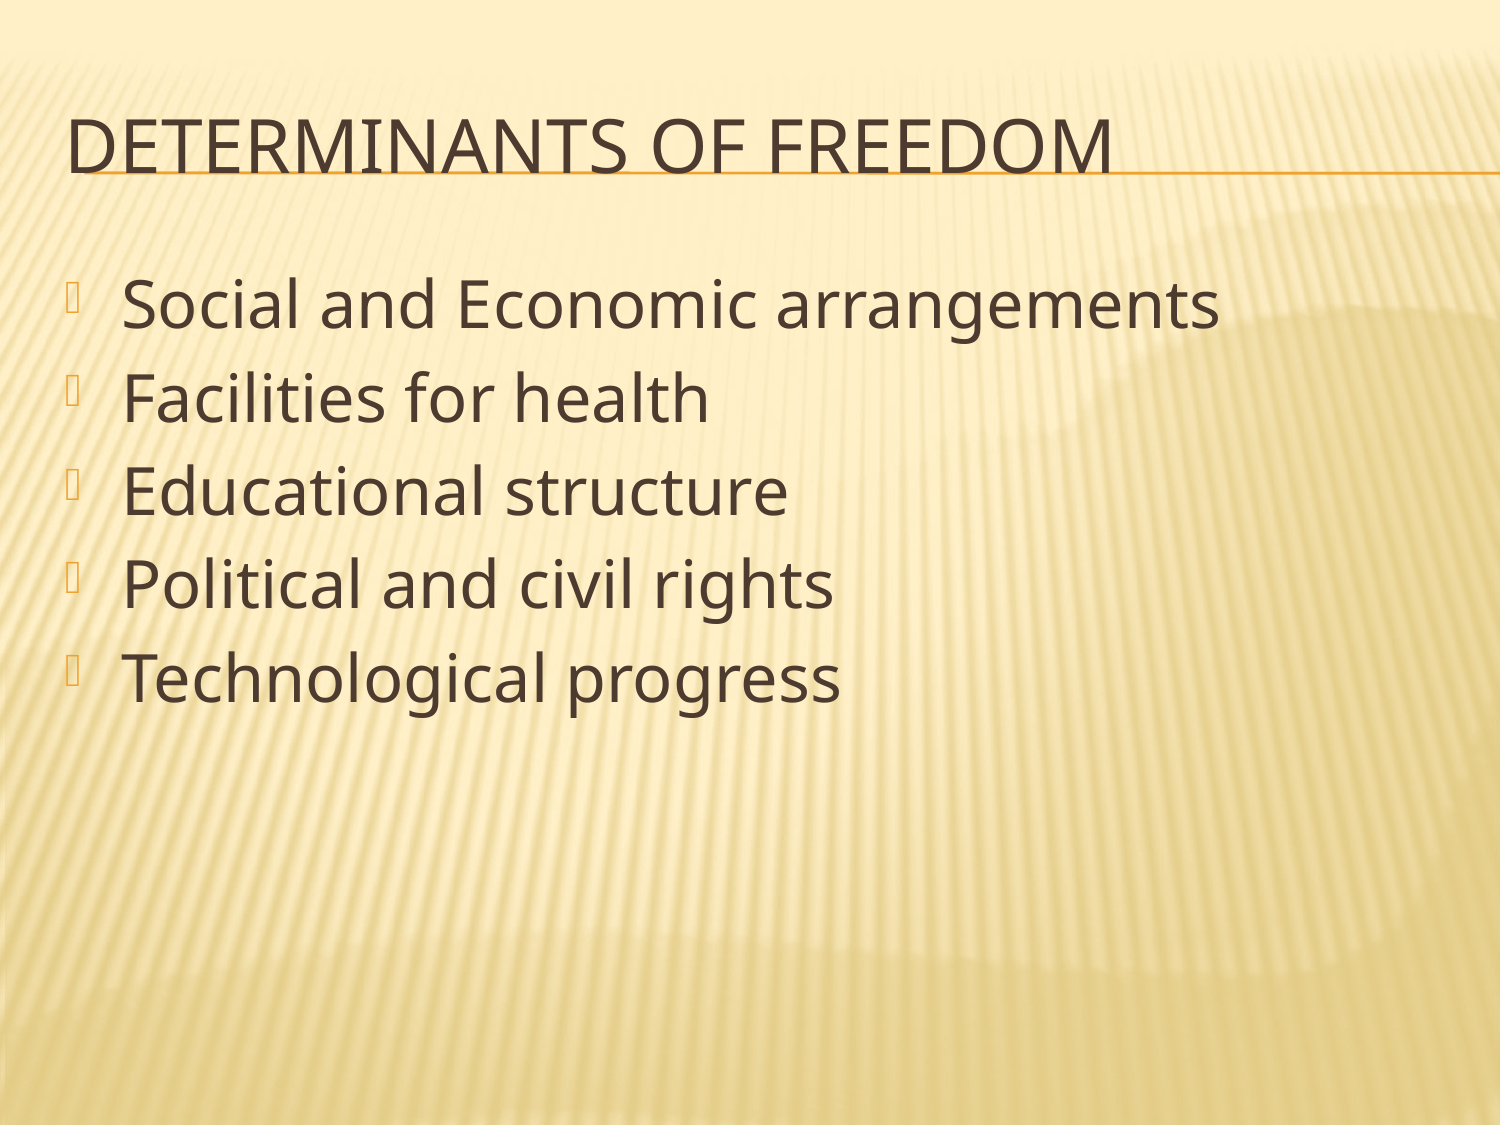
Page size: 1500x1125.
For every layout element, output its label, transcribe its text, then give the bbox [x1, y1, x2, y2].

list Social and Economic arrangements Facilities for health Educational structure Political and civil rights Technological progress [50, 254, 1475, 998]
title Determinants of Freedom [50, 75, 1475, 213]
